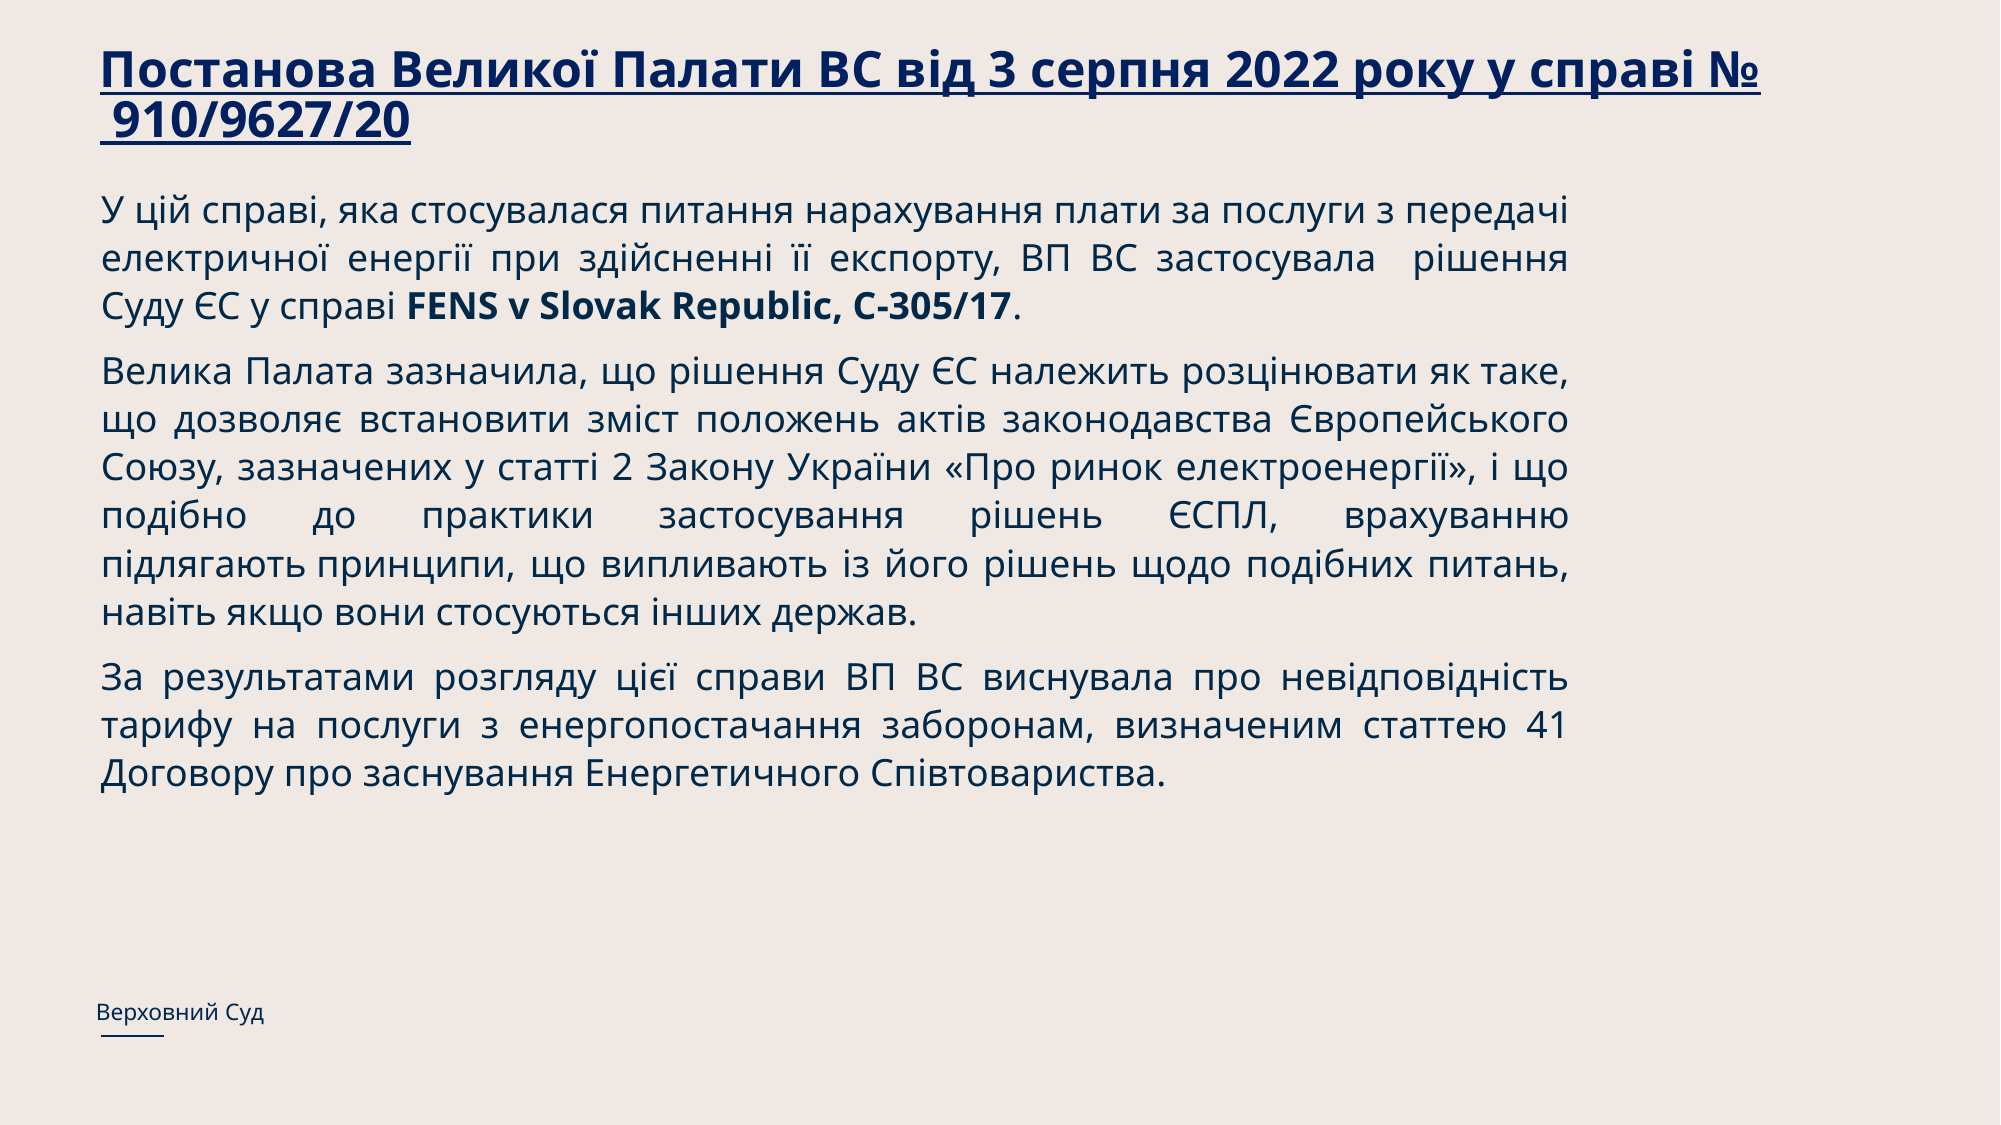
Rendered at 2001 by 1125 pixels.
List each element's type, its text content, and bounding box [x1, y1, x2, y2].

subtitle У цій справі, яка стосувалася питання нарахування плати за послуги з передачі електричної енергії при здійсненні її експорту, ВП ВС застосувала рішення Суду ЄС у справі FENS v Slovak Republic, C-305/17. Велика Палата зазначила, що рішення Суду ЄС належить розцінювати як таке, що дозволяє встановити зміст положень актів законодавства Європейського Союзу, зазначених у статті 2 Закону України «Про ринок електроенергії», і що подібно до практики застосування рішень ЄСПЛ, врахуванню підлягають принципи, що випливають із його рішень щодо подібних питань, навіть якщо вони стосуються інших держав. За результатами розгляду цієї справи ВП ВС виснувала про невідповідність тарифу на послуги з енергопостачання заборонам, визначеним статтею 41 Договору про заснування Енергетичного Співтовариства. [85, 175, 1586, 771]
title Постанова Великої Палати ВС від 3 серпня 2022 року у справі № 910/9627/20 [85, 51, 1786, 140]
